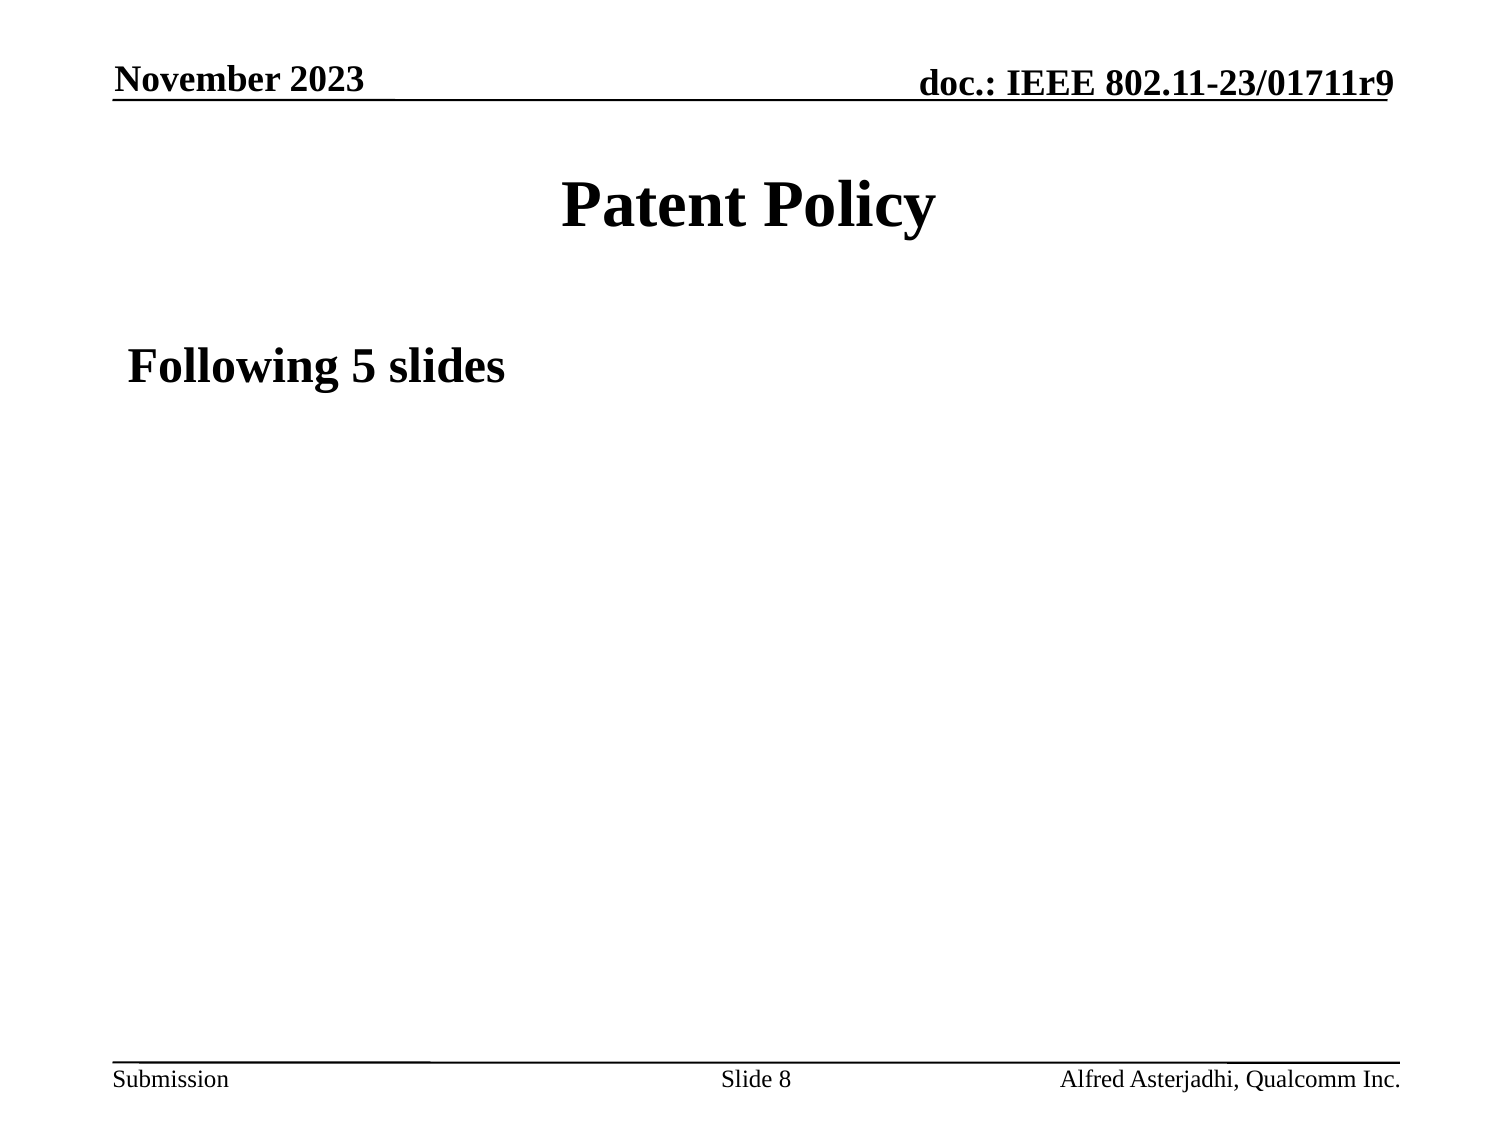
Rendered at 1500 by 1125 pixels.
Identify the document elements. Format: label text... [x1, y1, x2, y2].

slide_number Slide 8 [712, 1061, 800, 1123]
footer Alfred Asterjadhi, Qualcomm Inc. [878, 1061, 1402, 1093]
title Patent Policy [112, 112, 1388, 288]
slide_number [114, 54, 493, 100]
list Following 5 slides [112, 324, 1388, 1000]
